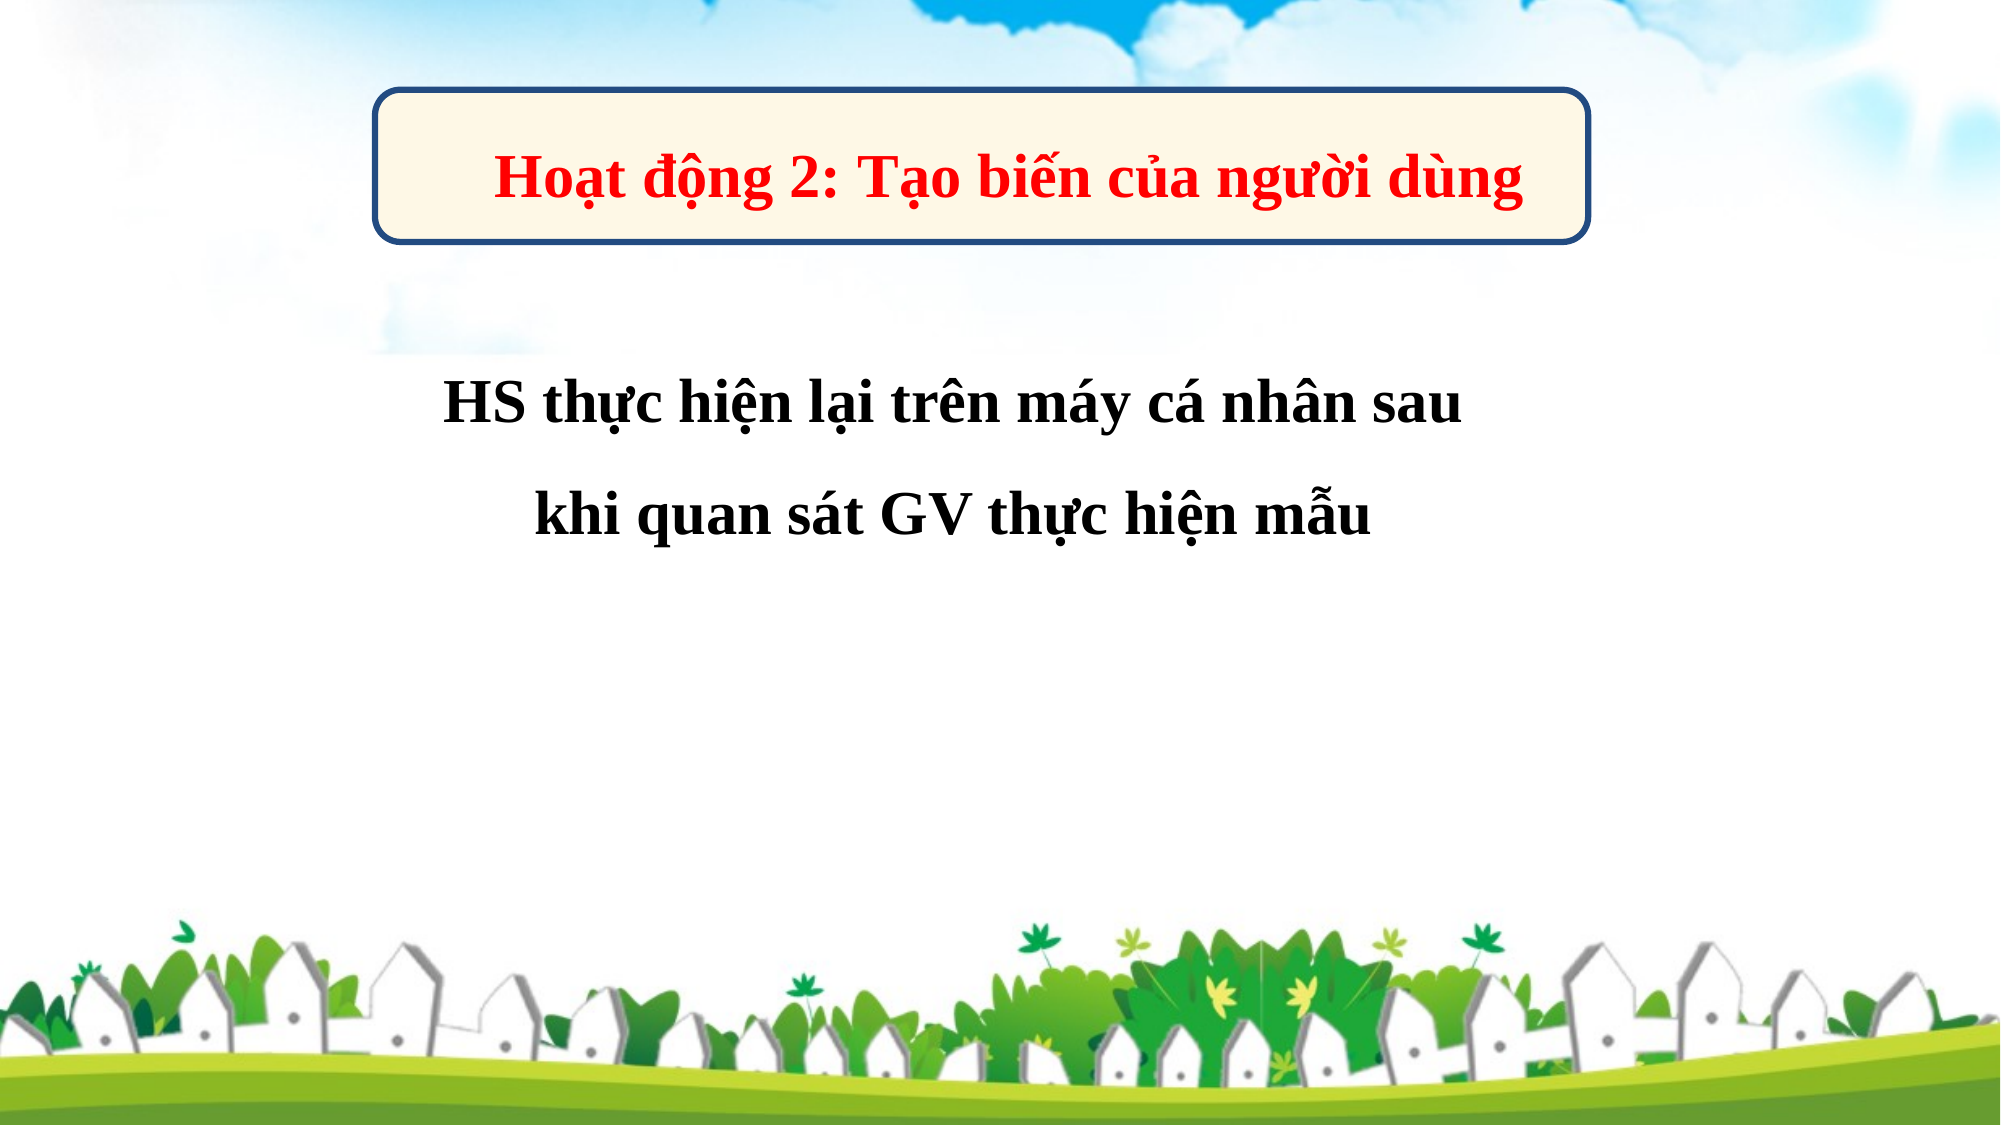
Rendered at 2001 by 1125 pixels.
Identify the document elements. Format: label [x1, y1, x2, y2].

text_box [374, 89, 1589, 558]
picture [0, 0, 2001, 1125]
